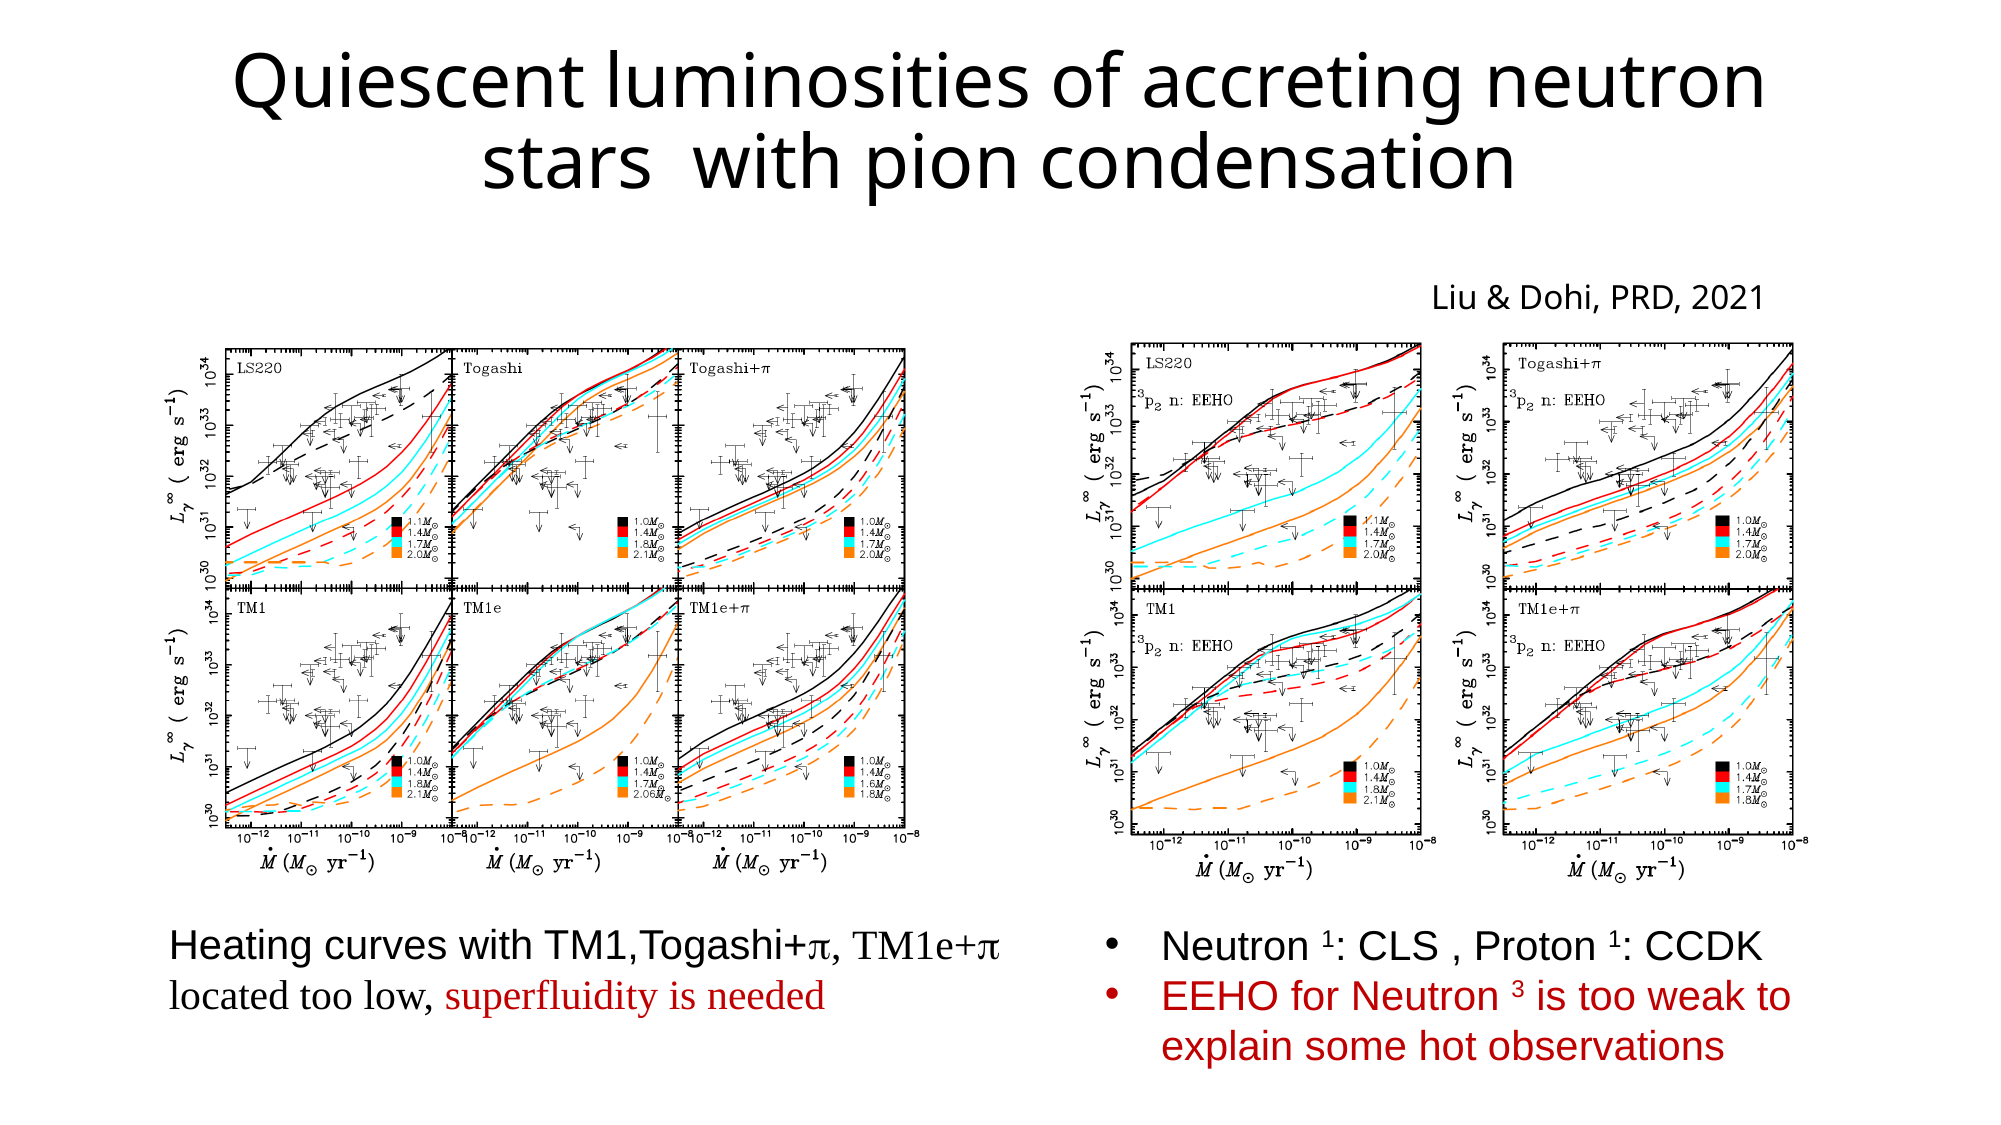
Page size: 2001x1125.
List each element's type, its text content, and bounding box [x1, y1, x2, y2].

text_box Heating curves with TM1,Togashi+, TM1e+ located too low, superfluidity is needed [160, 909, 1120, 1027]
title Quiescent luminosities of accreting neutron stars with pion condensation [137, 59, 1863, 278]
picture [157, 339, 923, 882]
text_box Liu & Dohi, PRD, 2021 [1311, 267, 1887, 324]
picture [1073, 333, 1815, 891]
